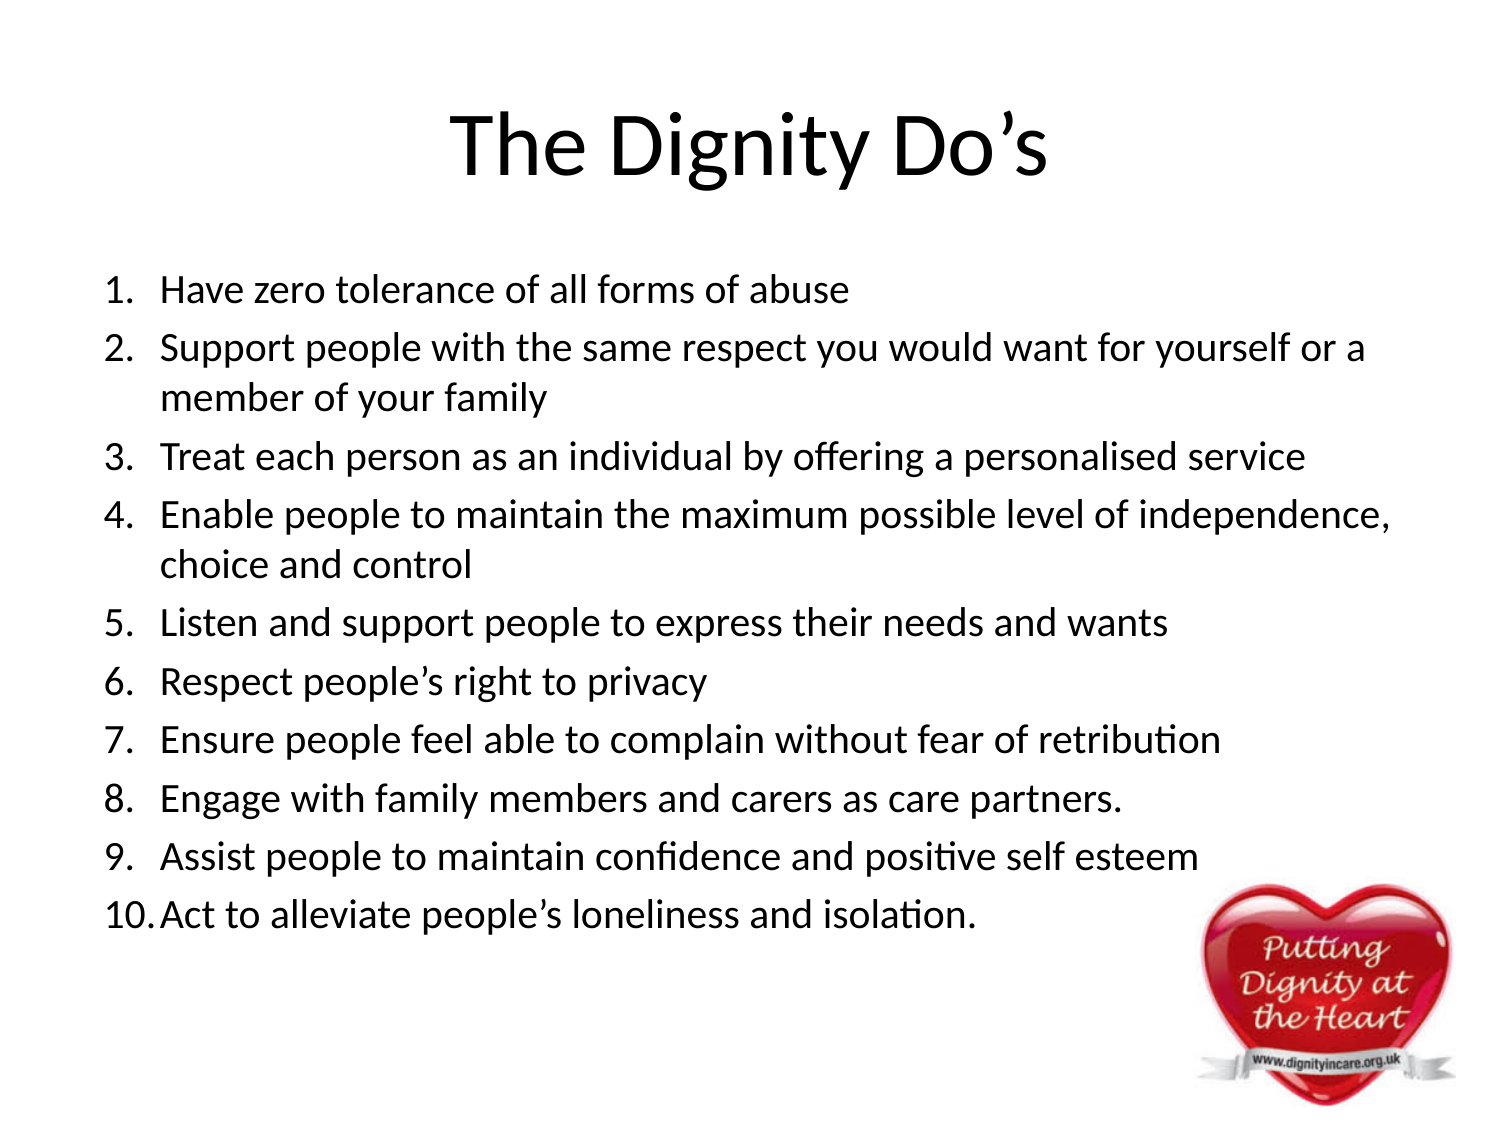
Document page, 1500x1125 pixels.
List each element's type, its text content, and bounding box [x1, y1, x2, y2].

picture [1175, 867, 1476, 1125]
list Have zero tolerance of all forms of abuse Support people with the same respect you would want for yourself or a member of your family Treat each person as an individual by offering a personalised service Enable people to maintain the maximum possible level of independence, choice and control Listen and support people to express their needs and wants Respect people’s right to privacy Ensure people feel able to complain without fear of retribution Engage with family members and carers as care partners. Assist people to maintain confidence and positive self esteem Act to alleviate people’s loneliness and isolation. [88, 253, 1439, 997]
title The Dignity Do’s [75, 45, 1425, 233]
